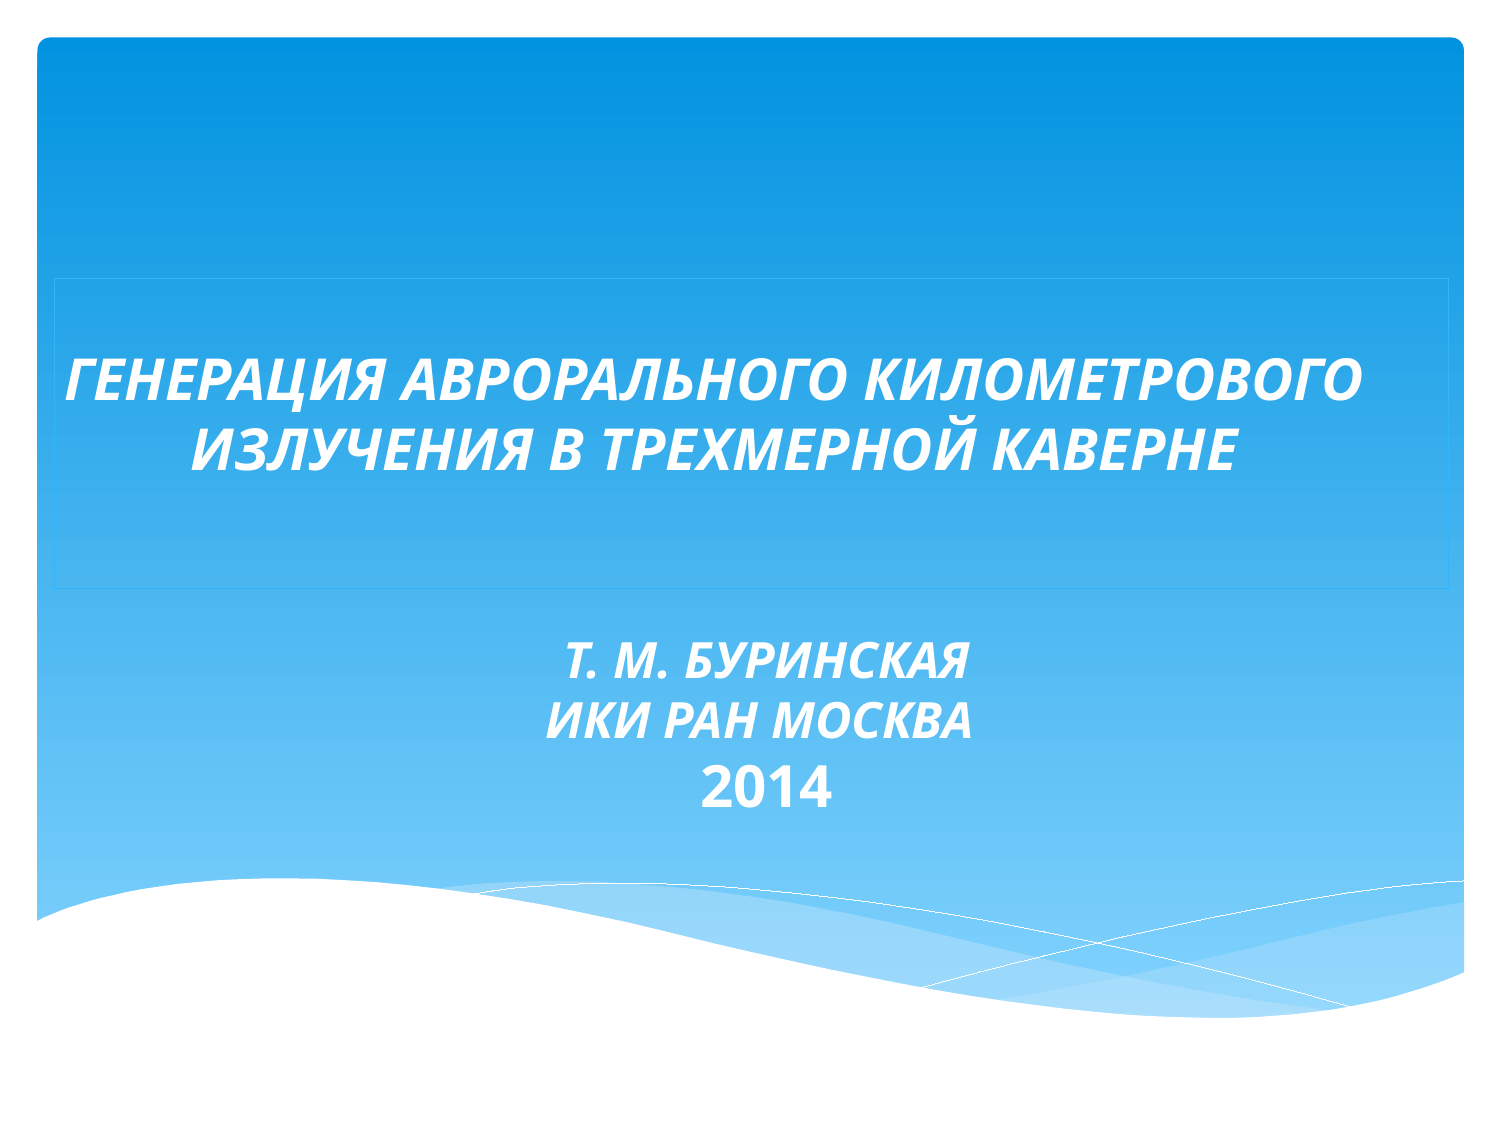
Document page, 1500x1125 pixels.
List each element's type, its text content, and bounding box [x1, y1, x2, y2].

title ГЕНЕРАЦИЯ АВРОРАЛЬНОГО КИЛОМЕТРОВОГО ИЗЛУЧЕНИЯ В ТРЕХМЕРНОЙ КАВЕРНЕ [41, 267, 1388, 560]
text_box Т. М. БУРИНСКАЯ ИКИ РАН МОСКВА 2014 [530, 621, 1003, 827]
subtitle [54, 278, 1449, 589]
